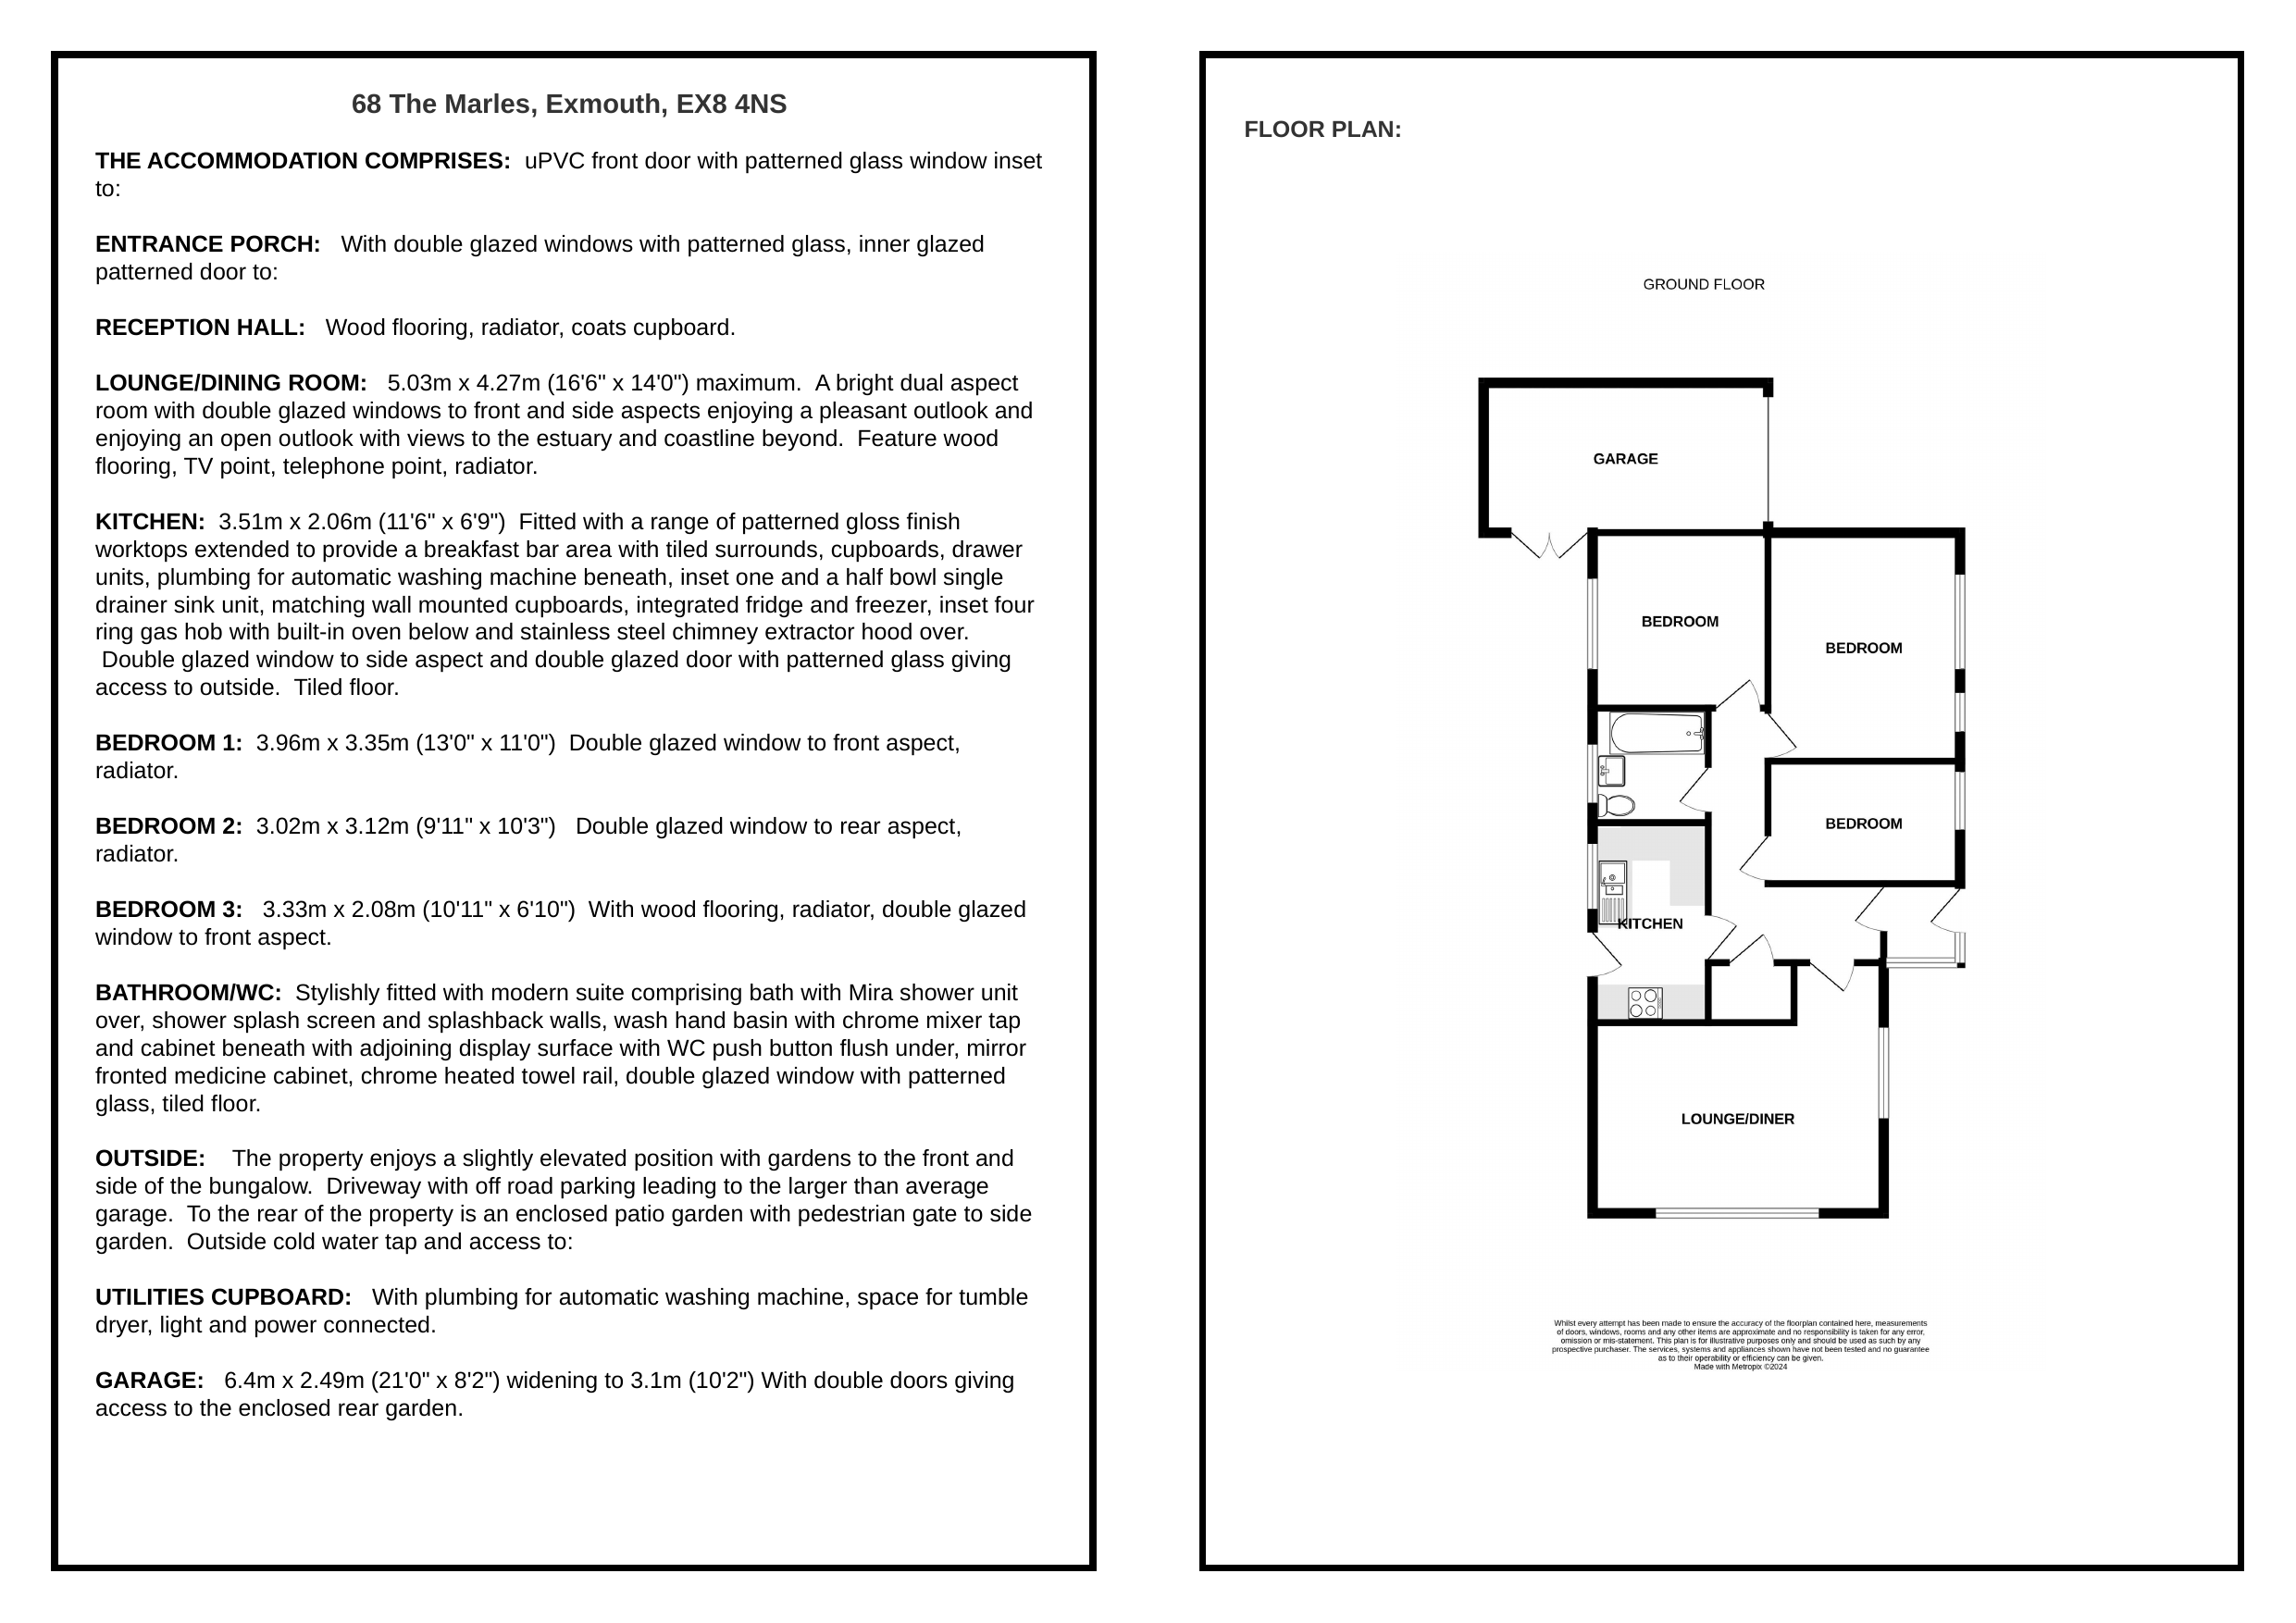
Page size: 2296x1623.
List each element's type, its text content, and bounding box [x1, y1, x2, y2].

picture [1396, 252, 2046, 1371]
text_box [1202, 54, 2241, 1568]
text_box 68 The Marles, Exmouth, EX8 4NS THE ACCOMMODATION COMPRISES: uPVC front door with patterned glass window inset to: ENTRANCE PORCH: With double glazed windows with patterned glass, inner glazed patterned door to: RECEPTION HALL: Wood flooring, radiator, coats cupboard. LOUNGE/DINING ROOM: 5.03m x 4.27m (16'6" x 14'0") maximum. A bright dual aspect room with double glazed windows to front and side aspects enjoying a pleasant outlook and enjoying an open outlook with views to the estuary and coastline beyond. Feature wood flooring, TV point, telephone point, radiator. KITCHEN: 3.51m x 2.06m (11'6" x 6'9") Fitted with a range of patterned gloss finish worktops extended to provide a breakfast bar area with tiled surrounds, cupboards, drawer units, plumbing for automatic washing machine beneath, inset one and a half bowl single drainer sink unit, matching wall mounted cupboards, integrated fridge and freezer, inset four ring gas hob with built-in oven below and stainless steel chimney extractor hood over. Double glazed window to side aspect and double glazed door with patterned glass giving access to outside. Tiled floor. BEDROOM 1: 3.96m x 3.35m (13'0" x 11'0") Double glazed window to front aspect, radiator. BEDROOM 2: 3.02m x 3.12m (9'11" x 10'3") Double glazed window to rear aspect, radiator. BEDROOM 3: 3.33m x 2.08m (10'11" x 6'10") With wood flooring, radiator, double glazed window to front aspect. BATHROOM/WC: Stylishly fitted with modern suite comprising bath with Mira shower unit over, shower splash screen and splashback walls, wash hand basin with chrome mixer tap and cabinet beneath with adjoining display surface with WC push button flush under, mirror fronted medicine cabinet, chrome heated towel rail, double glazed window with patterned glass, tiled floor. OUTSIDE: The property enjoys a slightly elevated position with gardens to the front and side of the bungalow. Driveway with off road parking leading to the larger than average garage. To the rear of the property is an enclosed patio garden with pedestrian gate to side garden. Outside cold water tap and access to: UTILITIES CUPBOARD: With plumbing for automatic washing machine, space for tumble dryer, light and power connected. GARAGE: 6.4m x 2.49m (21'0" x 8'2") widening to 3.1m (10'2") With double doors giving access to the enclosed rear garden. [81, 79, 1059, 1623]
text_box FLOOR PLAN: [1230, 79, 2207, 1276]
text_box [54, 54, 1093, 1568]
